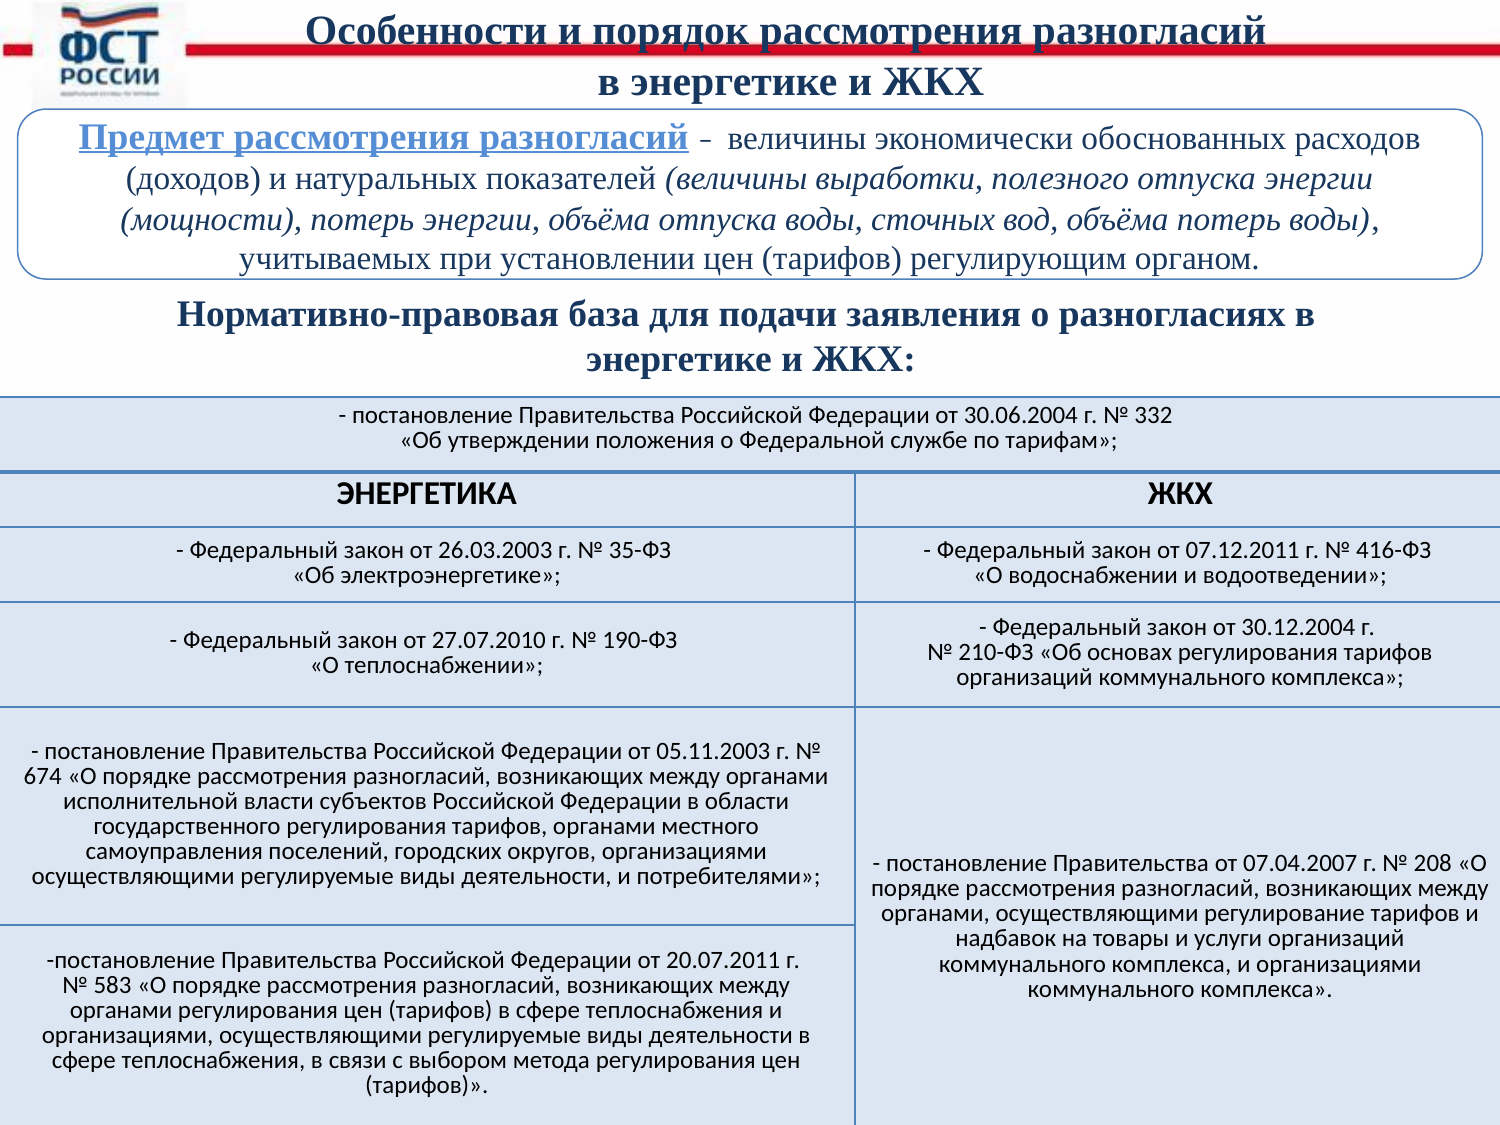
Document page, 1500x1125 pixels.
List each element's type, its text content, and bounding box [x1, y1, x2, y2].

text_box Нормативно-правовая база для подачи заявления о разногласиях в энергетике и ЖКХ: [29, 281, 1459, 387]
table_cell - Федеральный закон от 27.07.2010 г. № 190-ФЗ «О теплоснабжении»; [0, 603, 854, 706]
table_cell - постановление Правительства от 07.04.2007 г. № 208 «О порядке рассмотрения разногласий, возникающих между органами, осуществляющими регулирование тарифов и надбавок на товары и услуги организаций коммунального комплекса, и организациями коммунального комплекса». [856, 708, 1500, 1125]
table_cell - постановление Правительства Российской Федерации от 05.11.2003 г. № 674 «О порядке рассмотрения разногласий, возникающих между органами исполнительной власти субъектов Российской Федерации в области государственного регулирования тарифов, органами местного самоуправления поселений, городских округов, организациями осуществляющими регулируемые виды деятельности, и потребителями»; [0, 708, 854, 924]
table_cell - Федеральный закон от 30.12.2004 г. № 210-ФЗ «Об основах регулирования тарифов организаций коммунального комплекса»; [856, 603, 1500, 706]
table_header - постановление Правительства Российской Федерации от 30.06.2004 г. № 332 «Об утверждении положения о Федеральной службе по тарифам»; [0, 398, 1500, 470]
table_cell ЭНЕРГЕТИКА [0, 474, 854, 526]
picture [0, 0, 1500, 396]
text_box Предмет рассмотрения разногласий – величины экономически обоснованных расходов (доходов) и натуральных показателей (величины выработки, полезного отпуска энергии (мощности), потерь энергии, объёма отпуска воды, сточных вод, объёма потерь воды), учитываемых при установлении цен (тарифов) регулирующим органом. [15, 106, 1485, 281]
table_cell ЖКХ [856, 474, 1500, 526]
table_cell - Федеральный закон от 07.12.2011 г. № 416-ФЗ «О водоснабжении и водоотведении»; [856, 528, 1500, 601]
table_cell -постановление Правительства Российской Федерации от 20.07.2011 г. № 583 «О порядке рассмотрения разногласий, возникающих между органами регулирования цен (тарифов) в сфере теплоснабжения и организациями, осуществляющими регулируемые виды деятельности в сфере теплоснабжения, в связи с выбором метода регулирования цен (тарифов)». [0, 926, 854, 1125]
text_box Особенности и порядок рассмотрения разногласий в энергетике и ЖКХ [217, 0, 1365, 107]
table_cell - Федеральный закон от 26.03.2003 г. № 35-ФЗ «Об электроэнергетике»; [0, 528, 854, 601]
